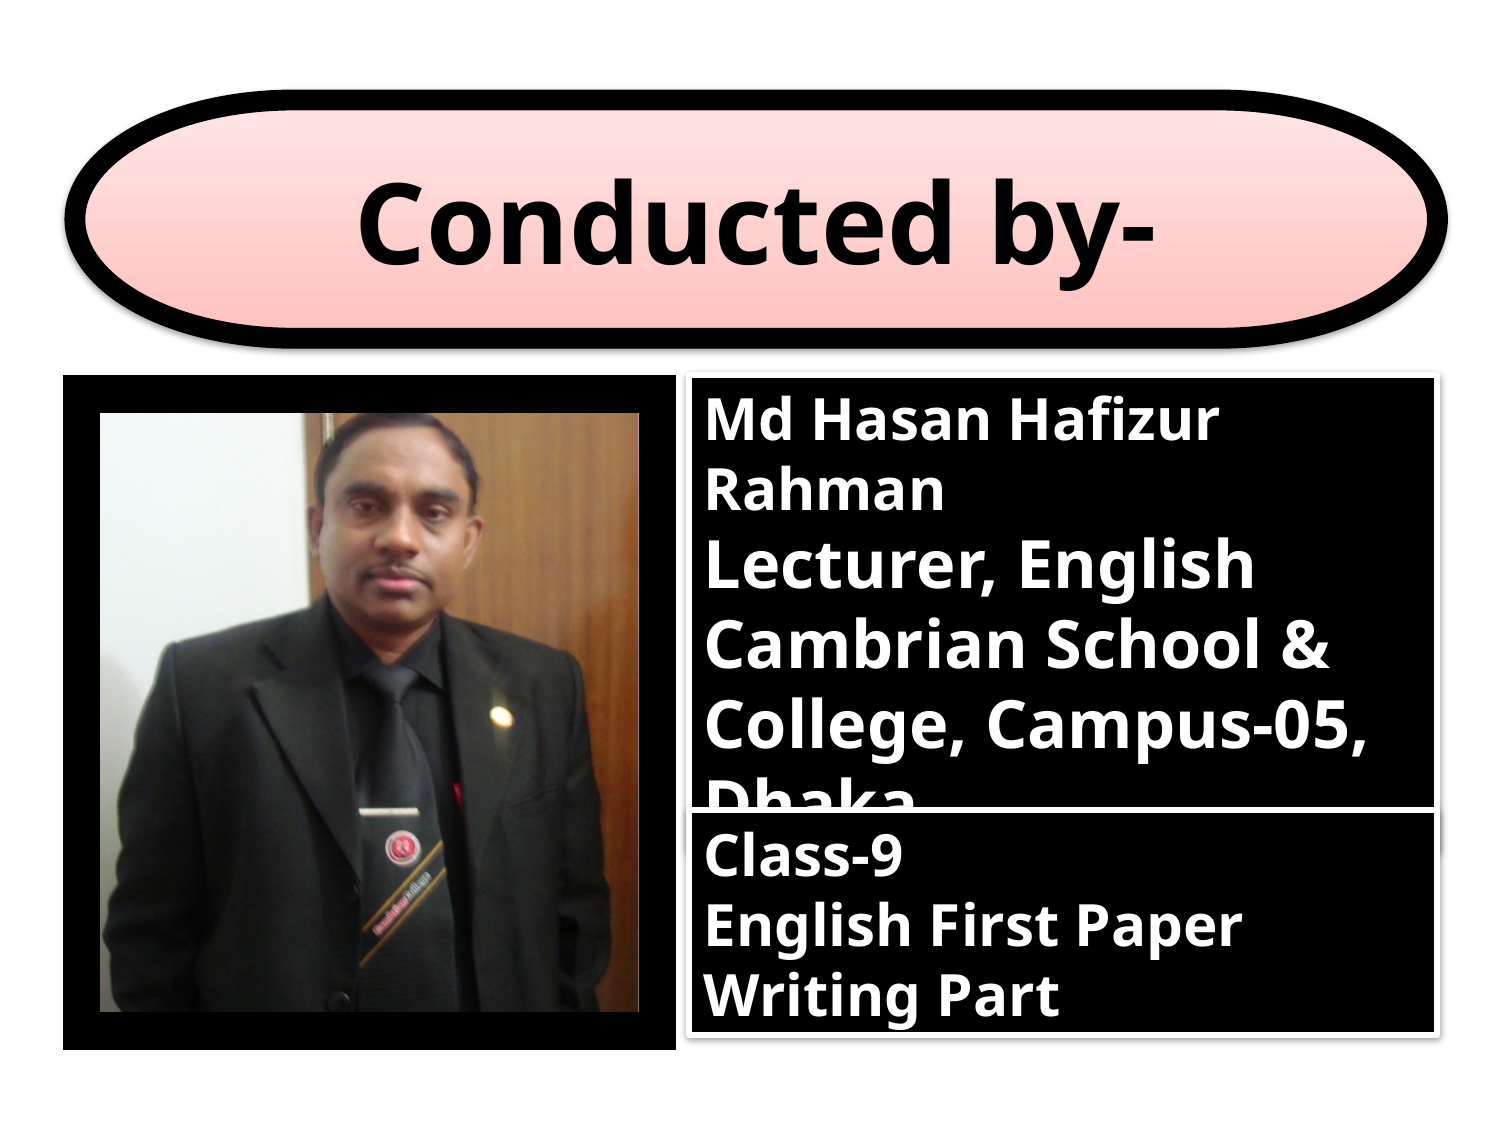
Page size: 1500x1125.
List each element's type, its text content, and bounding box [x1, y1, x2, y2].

text_box Class-9 English First Paper Writing Part [686, 807, 1440, 1038]
text_box Conducted by- [74, 99, 1439, 340]
text_box Md Hasan Hafizur Rahman Lecturer, English Cambrian School & College, Campus-05, Dhaka. [686, 372, 1440, 806]
picture [99, 412, 639, 1013]
